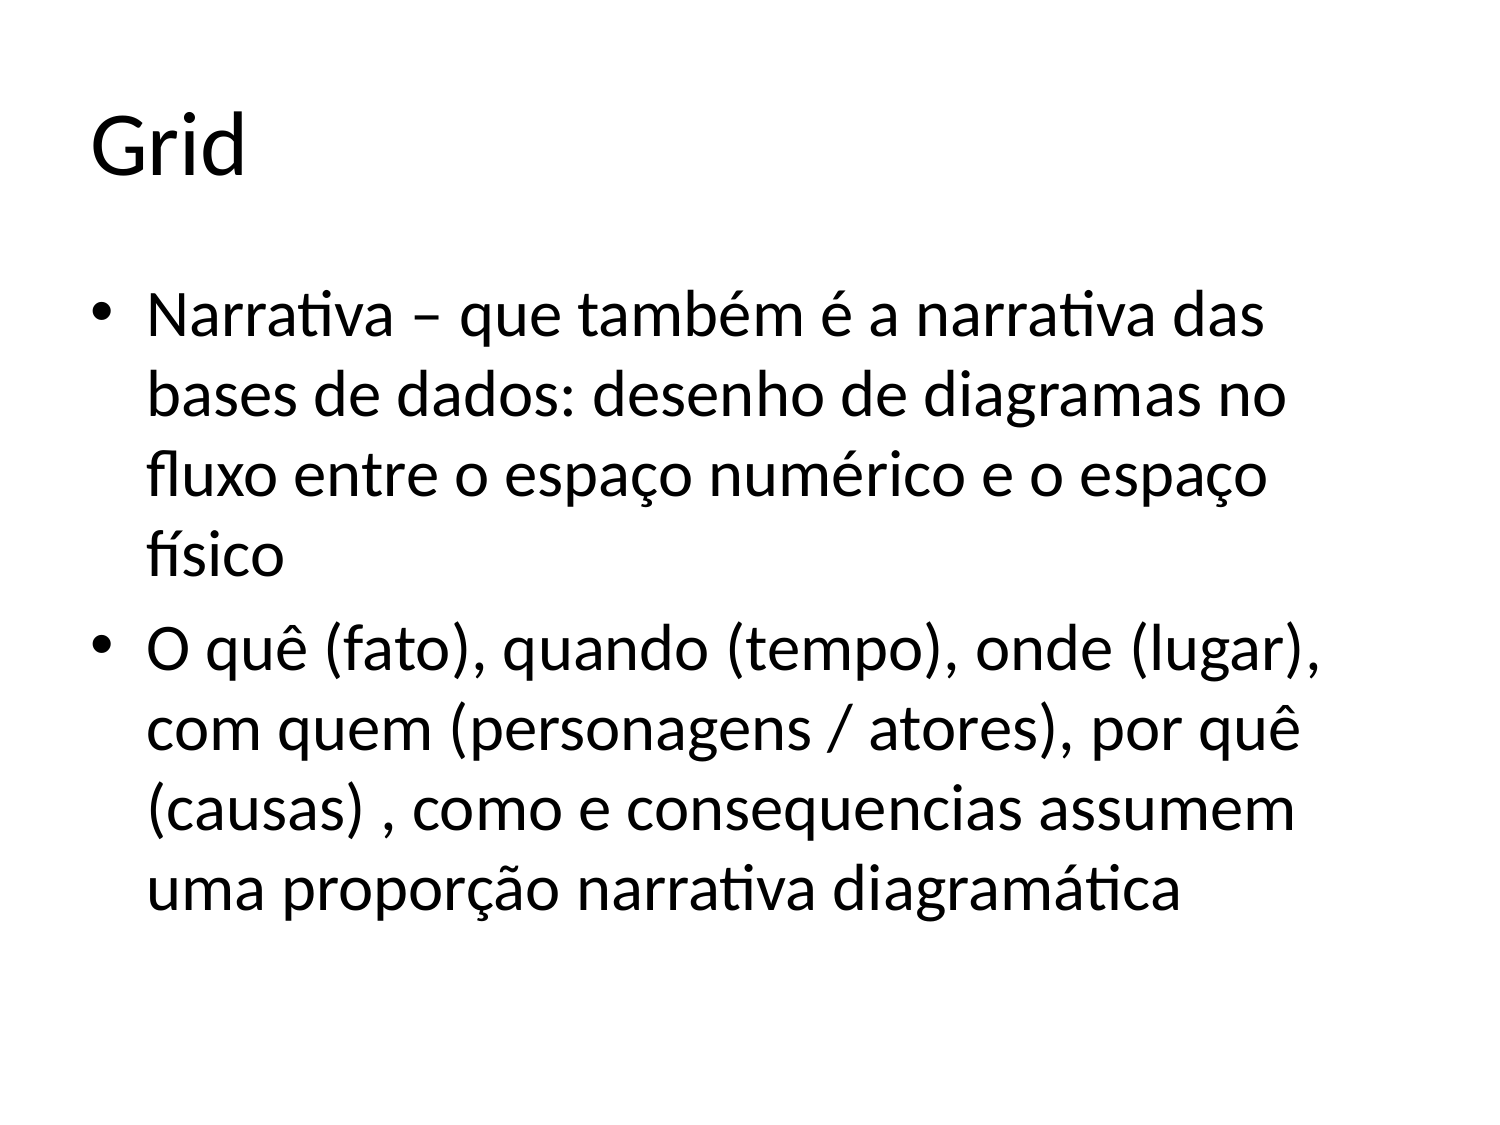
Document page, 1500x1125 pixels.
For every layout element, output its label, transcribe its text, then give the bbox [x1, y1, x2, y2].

title Grid [75, 45, 1425, 233]
list Narrativa – que também é a narrativa das bases de dados: desenho de diagramas no fluxo entre o espaço numérico e o espaço físico O quê (fato), quando (tempo), onde (lugar), com quem (personagens / atores), por quê (causas) , como e consequencias assumem uma proporção narrativa diagramática [75, 262, 1425, 1005]
